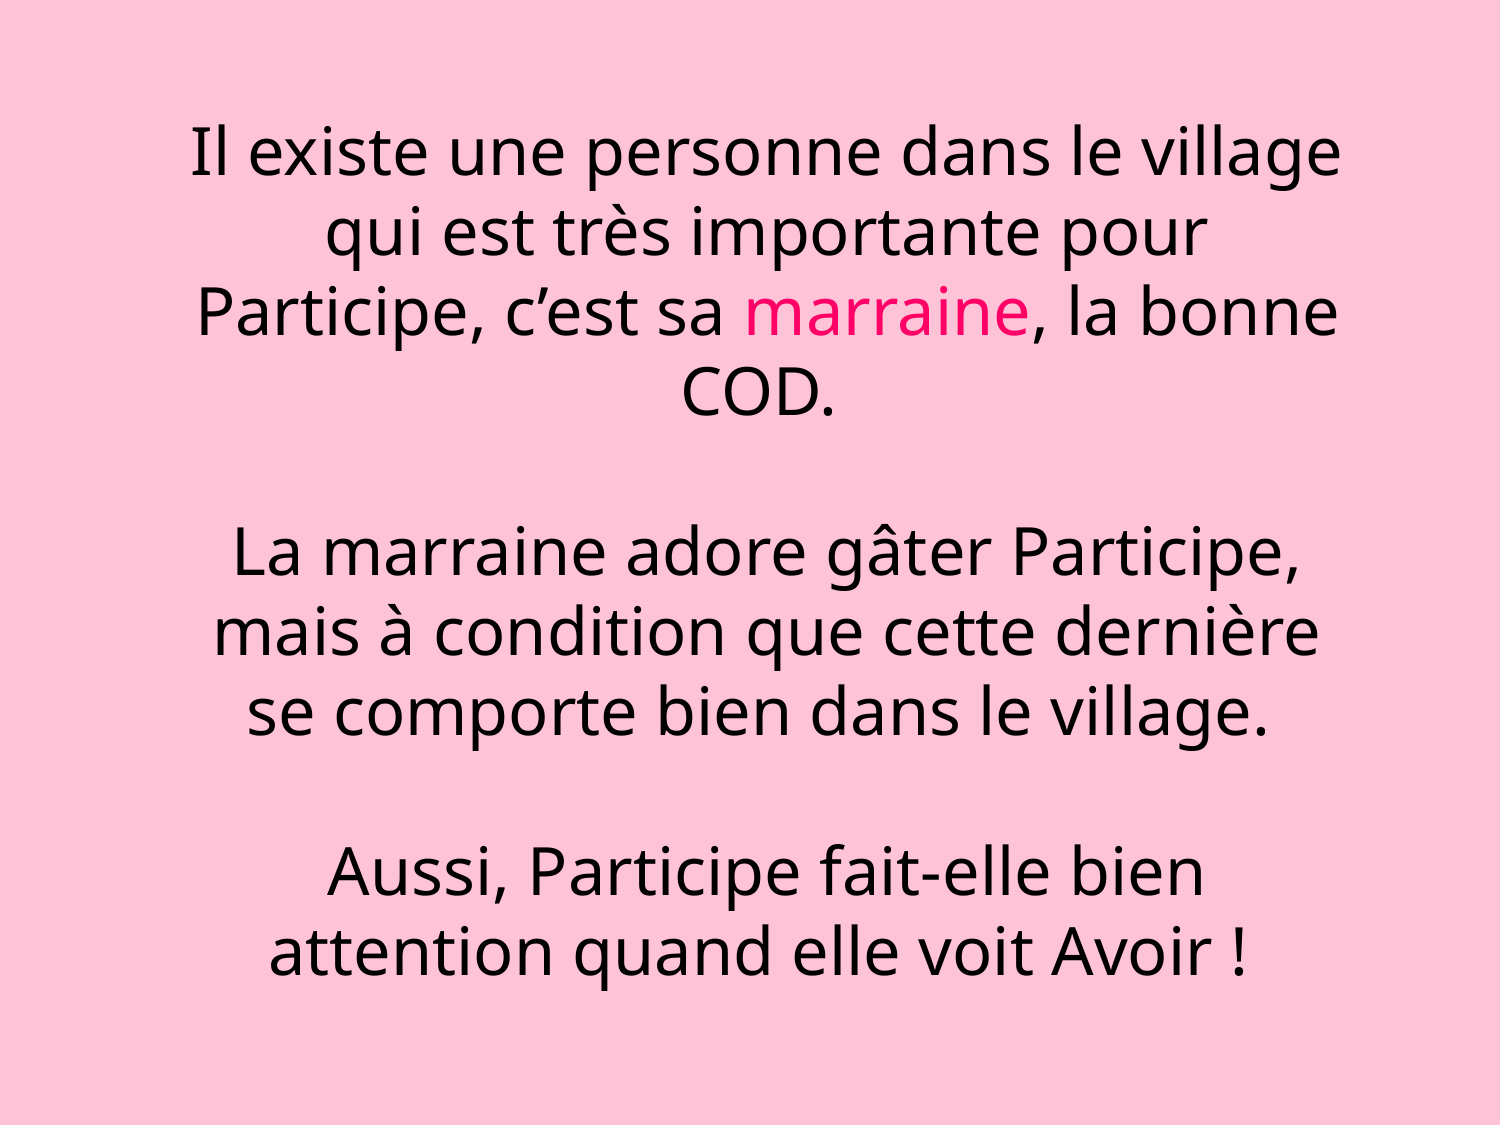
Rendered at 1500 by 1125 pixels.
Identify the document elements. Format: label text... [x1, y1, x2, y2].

text_box Il existe une personne dans le village qui est très importante pour Participe, c’est sa marraine, la bonne COD. La marraine adore gâter Participe, mais à condition que cette dernière se comporte bien dans le village. Aussi, Participe fait-elle bien attention quand elle voit Avoir ! [171, 101, 1365, 997]
